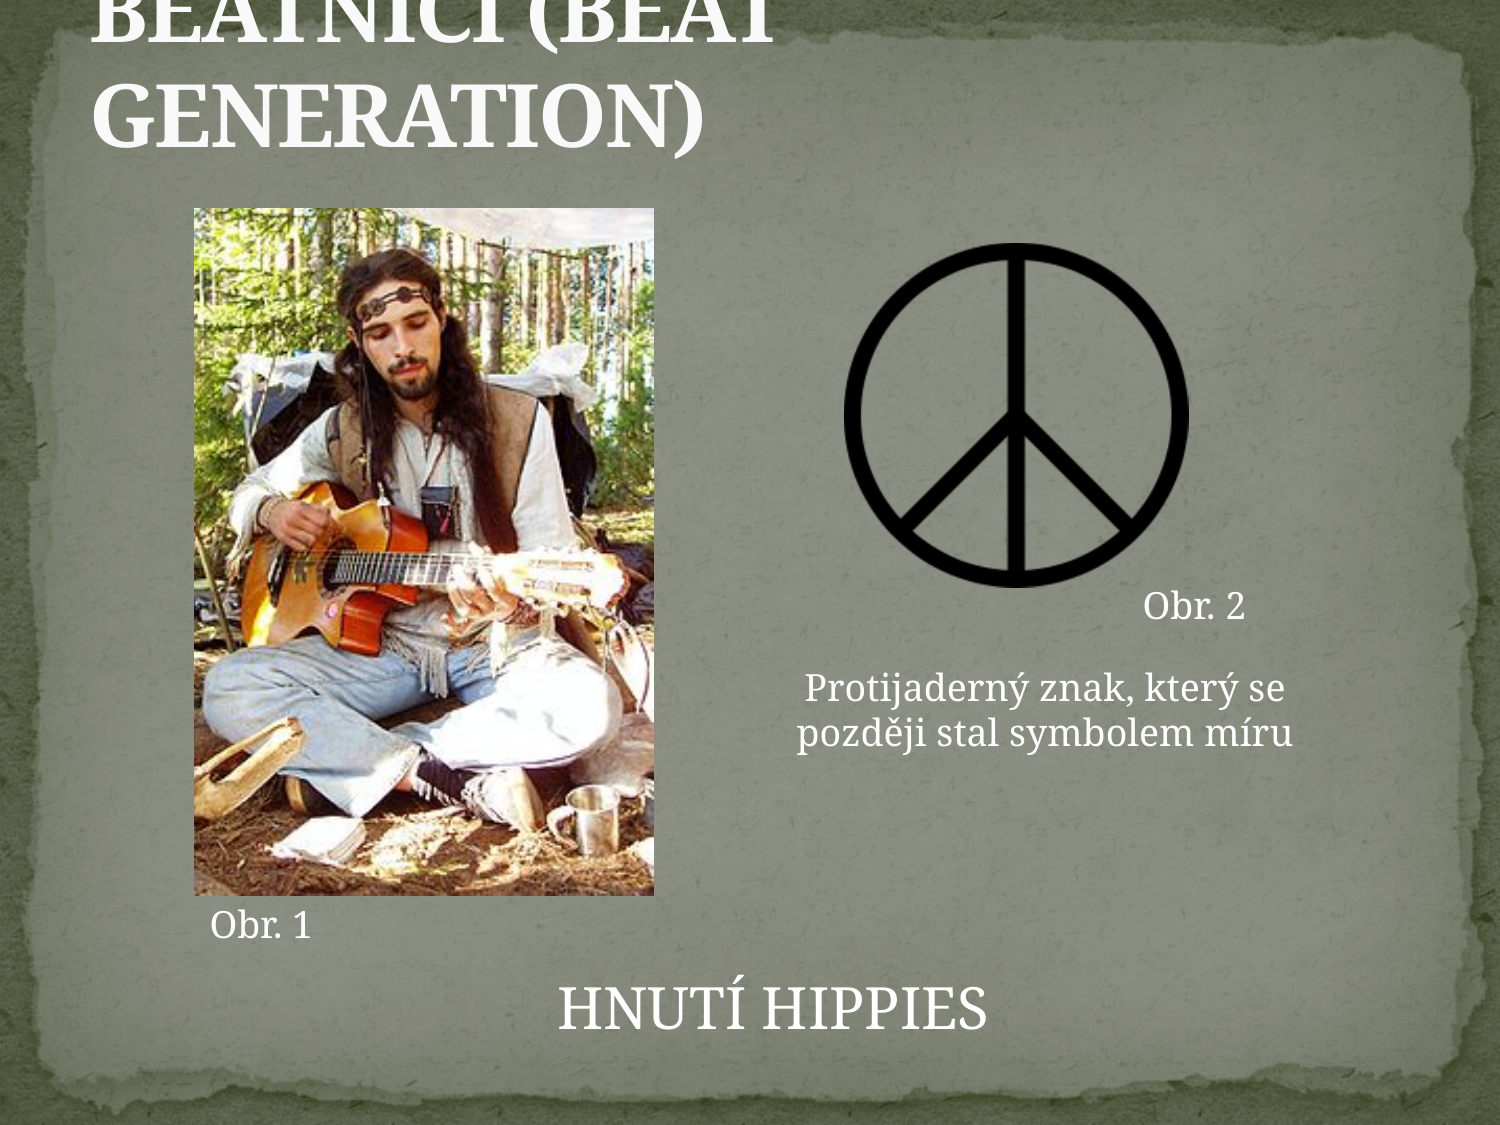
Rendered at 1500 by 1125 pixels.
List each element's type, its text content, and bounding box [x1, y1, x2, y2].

text_box Obr. 1 [194, 902, 337, 953]
text_box HNUTÍ HIPPIES [478, 964, 1069, 1049]
text_box Obr. 2 [1127, 574, 1294, 634]
picture [844, 243, 1189, 588]
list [196, 210, 653, 896]
title BEATNICI (BEAT GENERATION) [74, 24, 1425, 173]
text_box Protijaderný znak, který se později stal symbolem míru [738, 656, 1353, 762]
